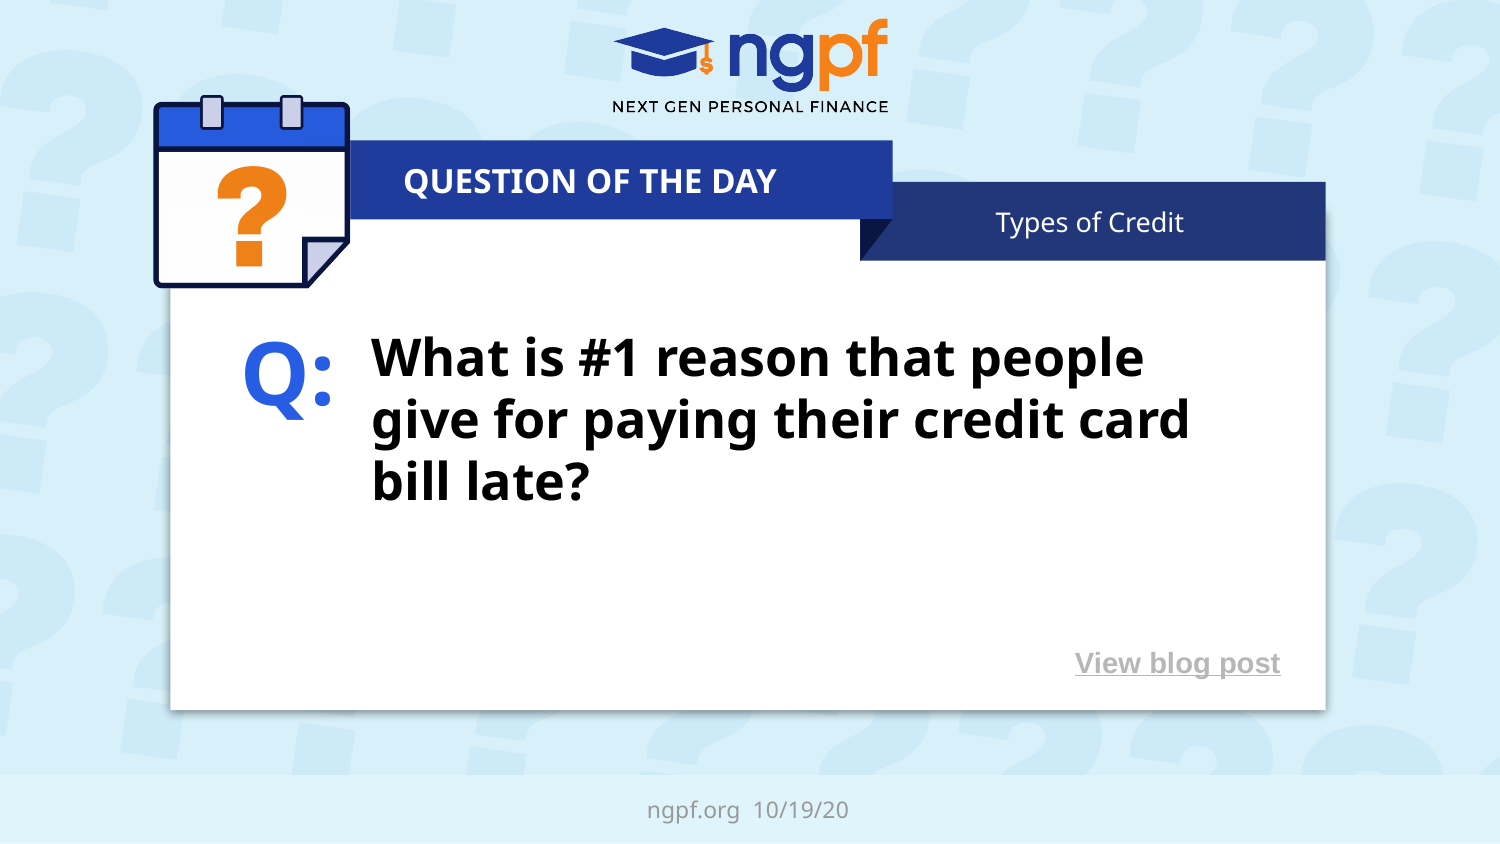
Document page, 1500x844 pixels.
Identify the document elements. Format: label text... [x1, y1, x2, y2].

picture [0, 0, 1500, 775]
text_box [0, 783, 1500, 844]
text_box ngpf.org 10/19/20 [471, 783, 1025, 821]
